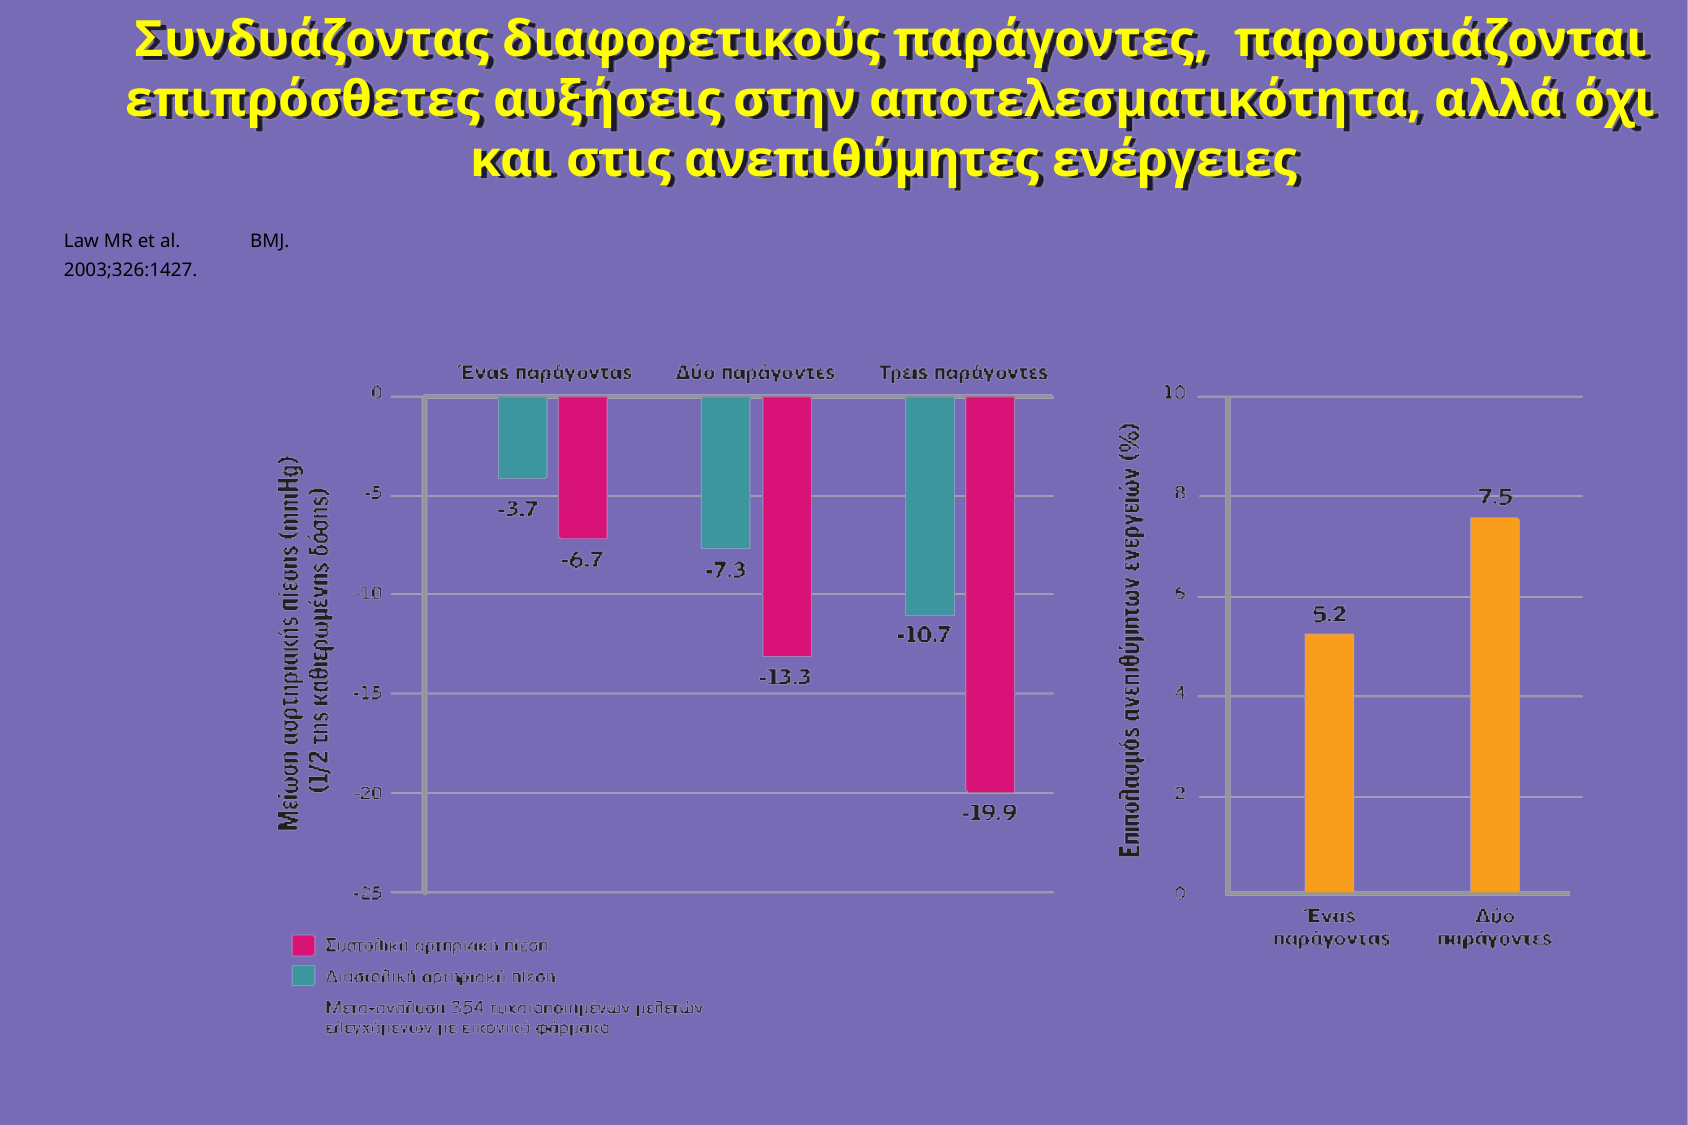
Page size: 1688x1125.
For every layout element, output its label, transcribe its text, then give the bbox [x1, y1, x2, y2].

picture [48, 175, 1688, 1125]
title Συνδυάζοντας διαφορετικούς παράγοντες, παρουσιάζονται επιπρόσθετες αυξήσεις στην αποτελεσματικότητα, αλλά όχι και στις ανεπιθύμητες ενέργειες [93, 70, 1688, 173]
